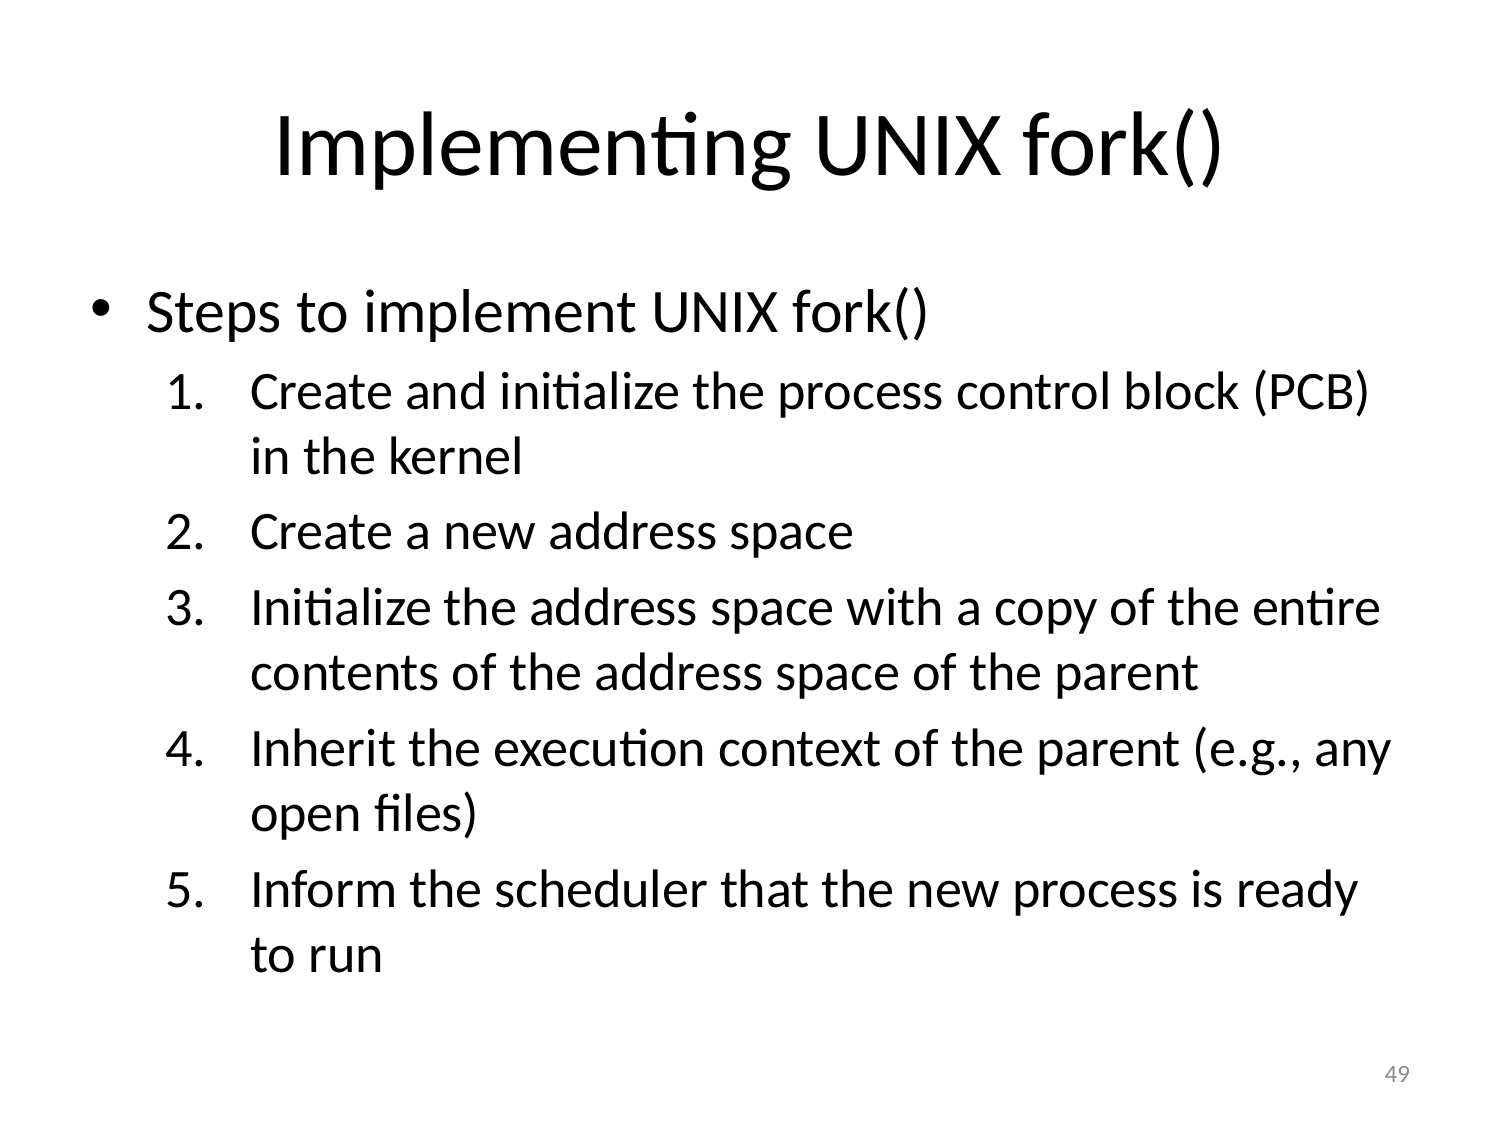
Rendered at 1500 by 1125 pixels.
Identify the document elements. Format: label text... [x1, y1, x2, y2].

slide_number 49 [1074, 1042, 1425, 1103]
title Implementing UNIX fork() [75, 45, 1425, 233]
list Steps to implement UNIX fork() Create and initialize the process control block (PCB) in the kernel Create a new address space Initialize the address space with a copy of the entire contents of the address space of the parent Inherit the execution context of the parent (e.g., any open files) Inform the scheduler that the new process is ready to run [75, 262, 1425, 1005]
